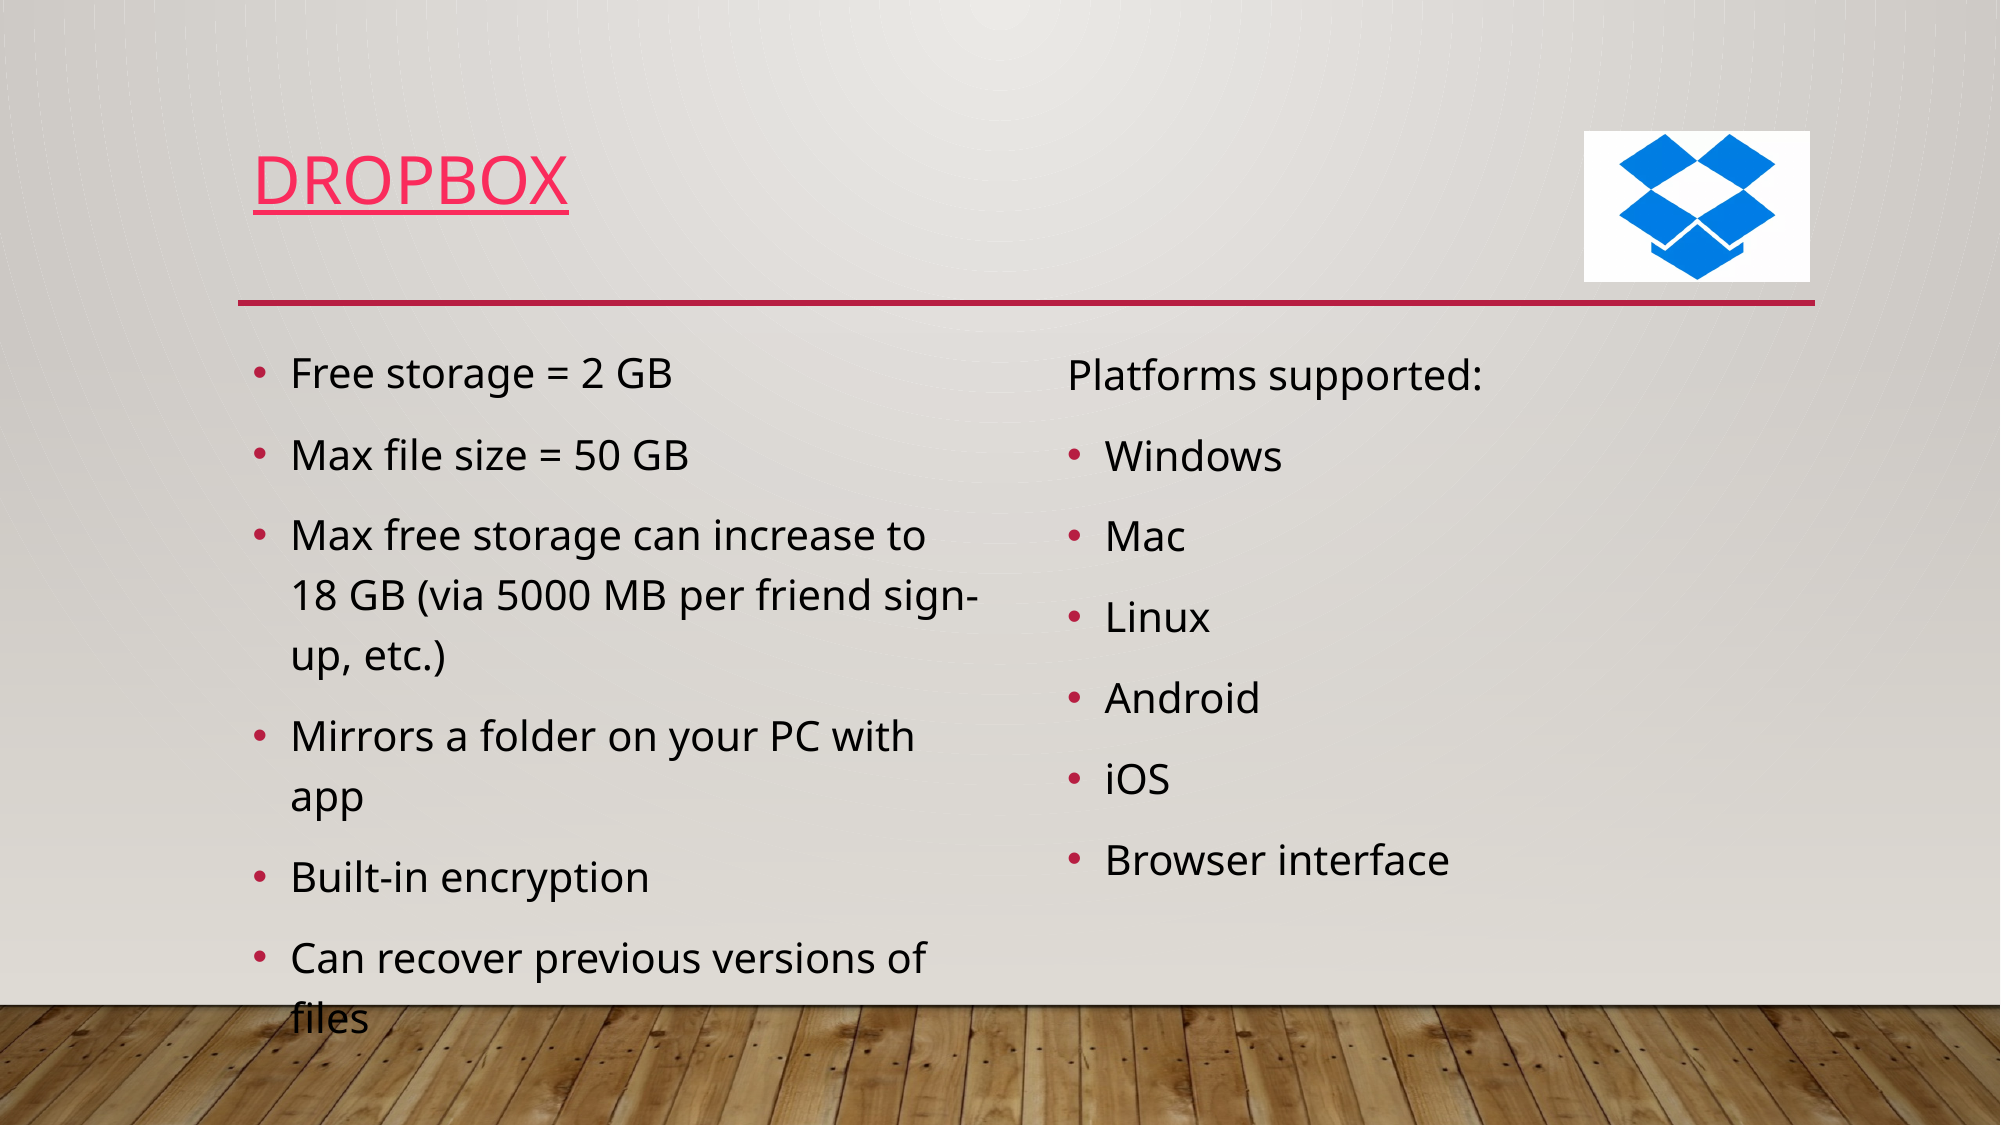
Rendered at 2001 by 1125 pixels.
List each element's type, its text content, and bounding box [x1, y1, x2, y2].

list Platforms supported: Windows Mac Linux Android iOS Browser interface [1052, 330, 1815, 896]
picture [0, 1005, 2000, 1125]
list Free storage = 2 GB Max file size = 50 GB Max free storage can increase to 18 GB (via 5000 MB per friend sign-up, etc.) Mirrors a folder on your PC with app Built-in encryption Can recover previous versions of files [237, 329, 1000, 896]
title Dropbox [237, 132, 1814, 306]
picture [1584, 131, 1810, 283]
